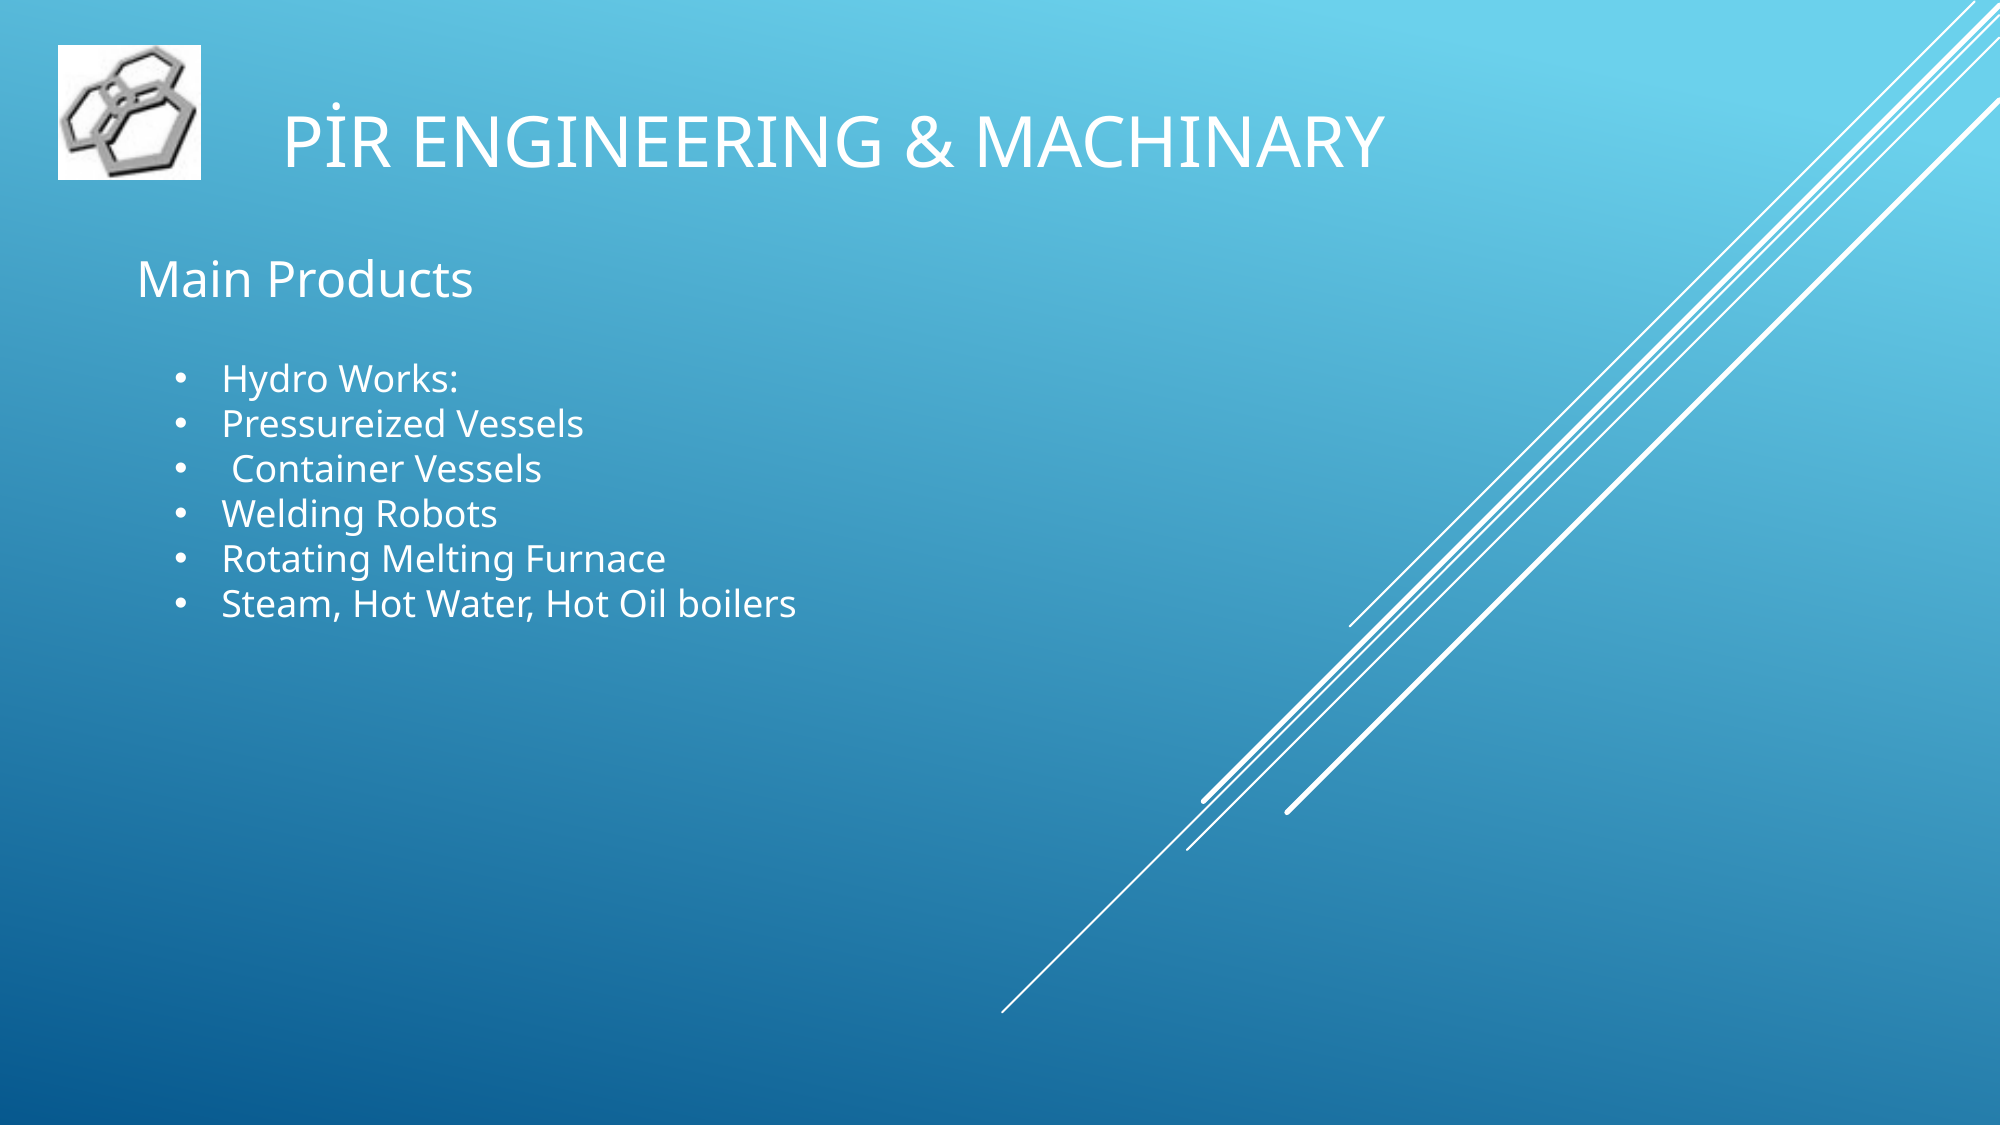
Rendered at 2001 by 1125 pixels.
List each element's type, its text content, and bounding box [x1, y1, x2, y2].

text_box Hydro Works: Pressureized Vessels Container Vessels Welding Robots Rotating Melting Furnace Steam, Hot Water, Hot Oil boilers [159, 347, 1278, 722]
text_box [58, 45, 201, 180]
title PİR ENGINEERING & MACHINARY [266, 82, 1580, 190]
text_box Main Products [121, 240, 490, 315]
text_box [94, 197, 1407, 305]
